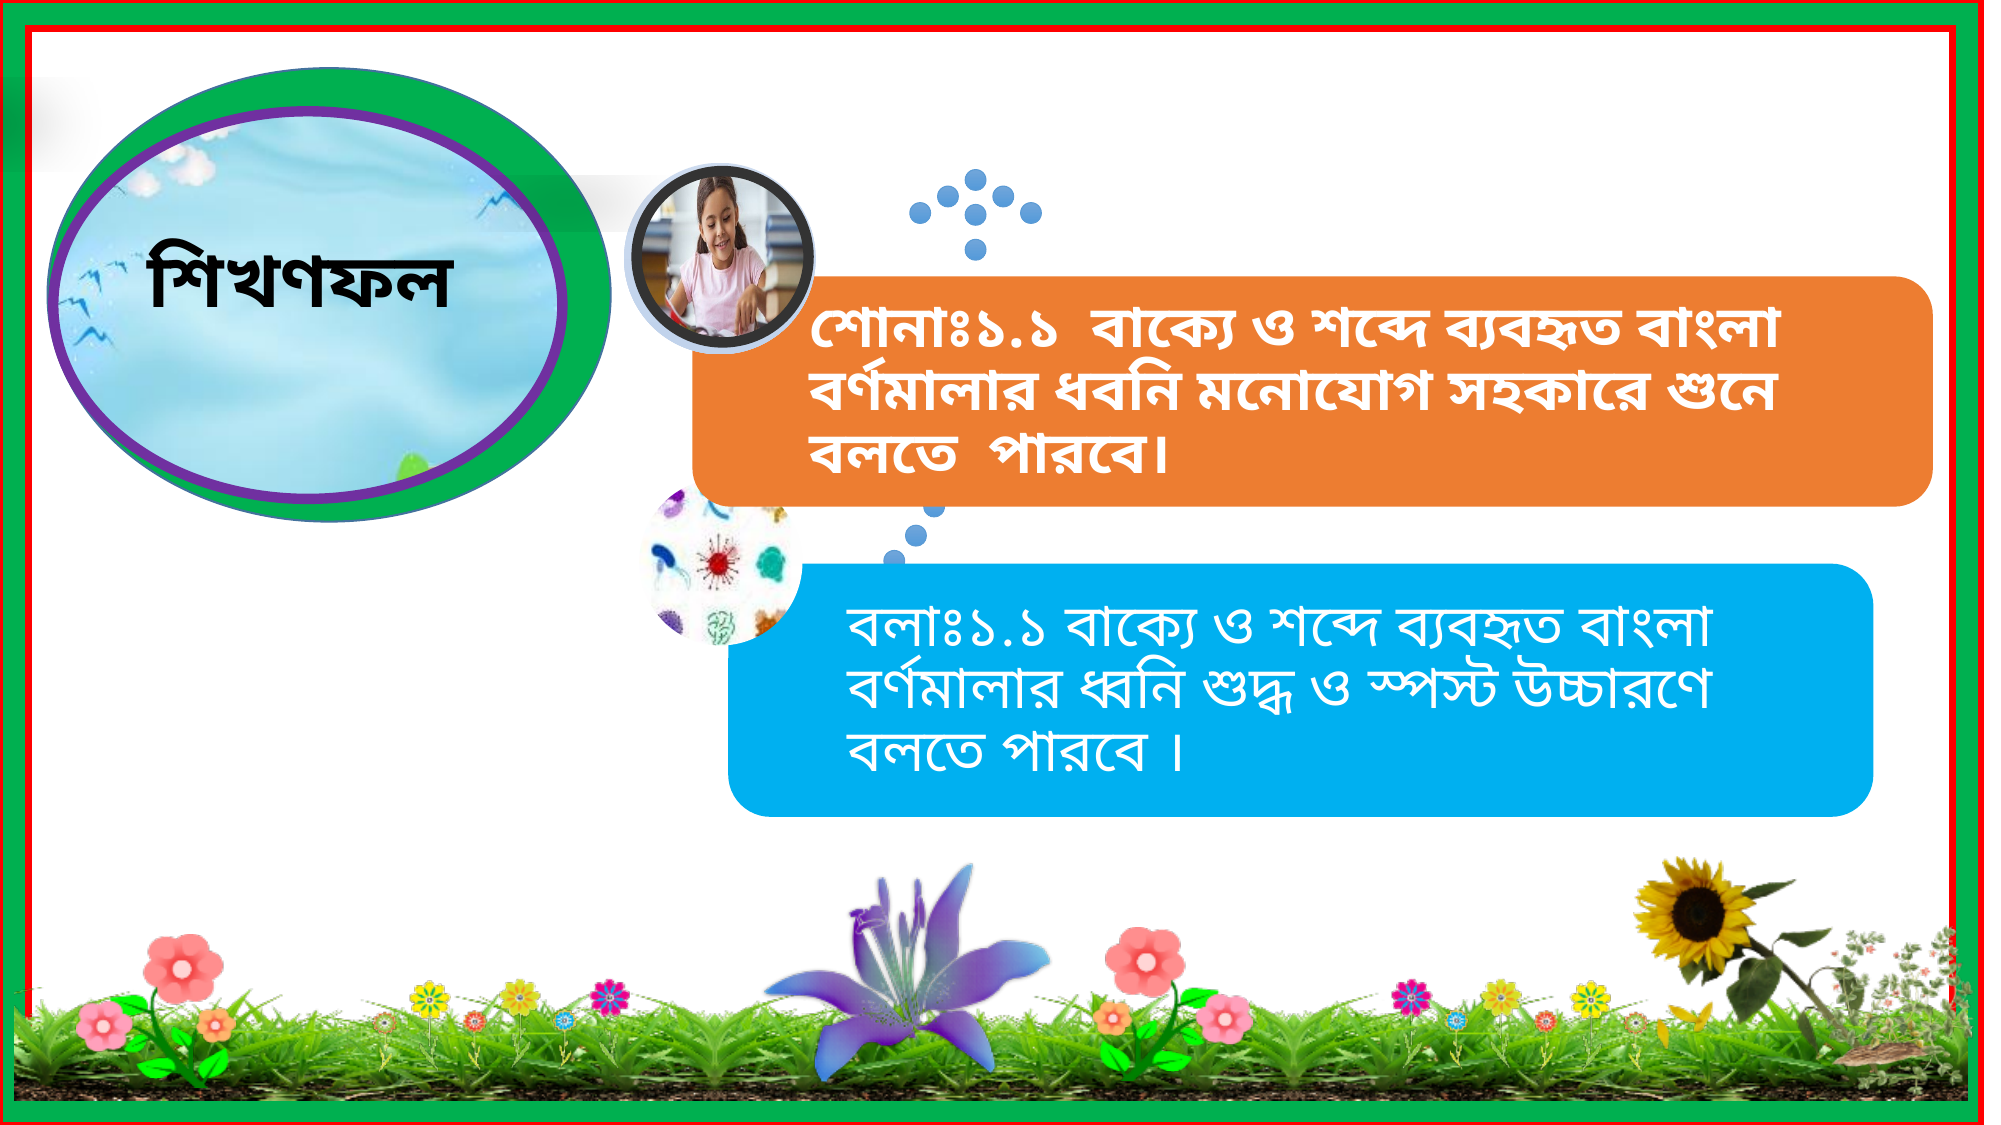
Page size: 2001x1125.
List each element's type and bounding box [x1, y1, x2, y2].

text_box [309, 48, 1968, 935]
text_box [0, 0, 1982, 1125]
text_box [47, 68, 309, 522]
